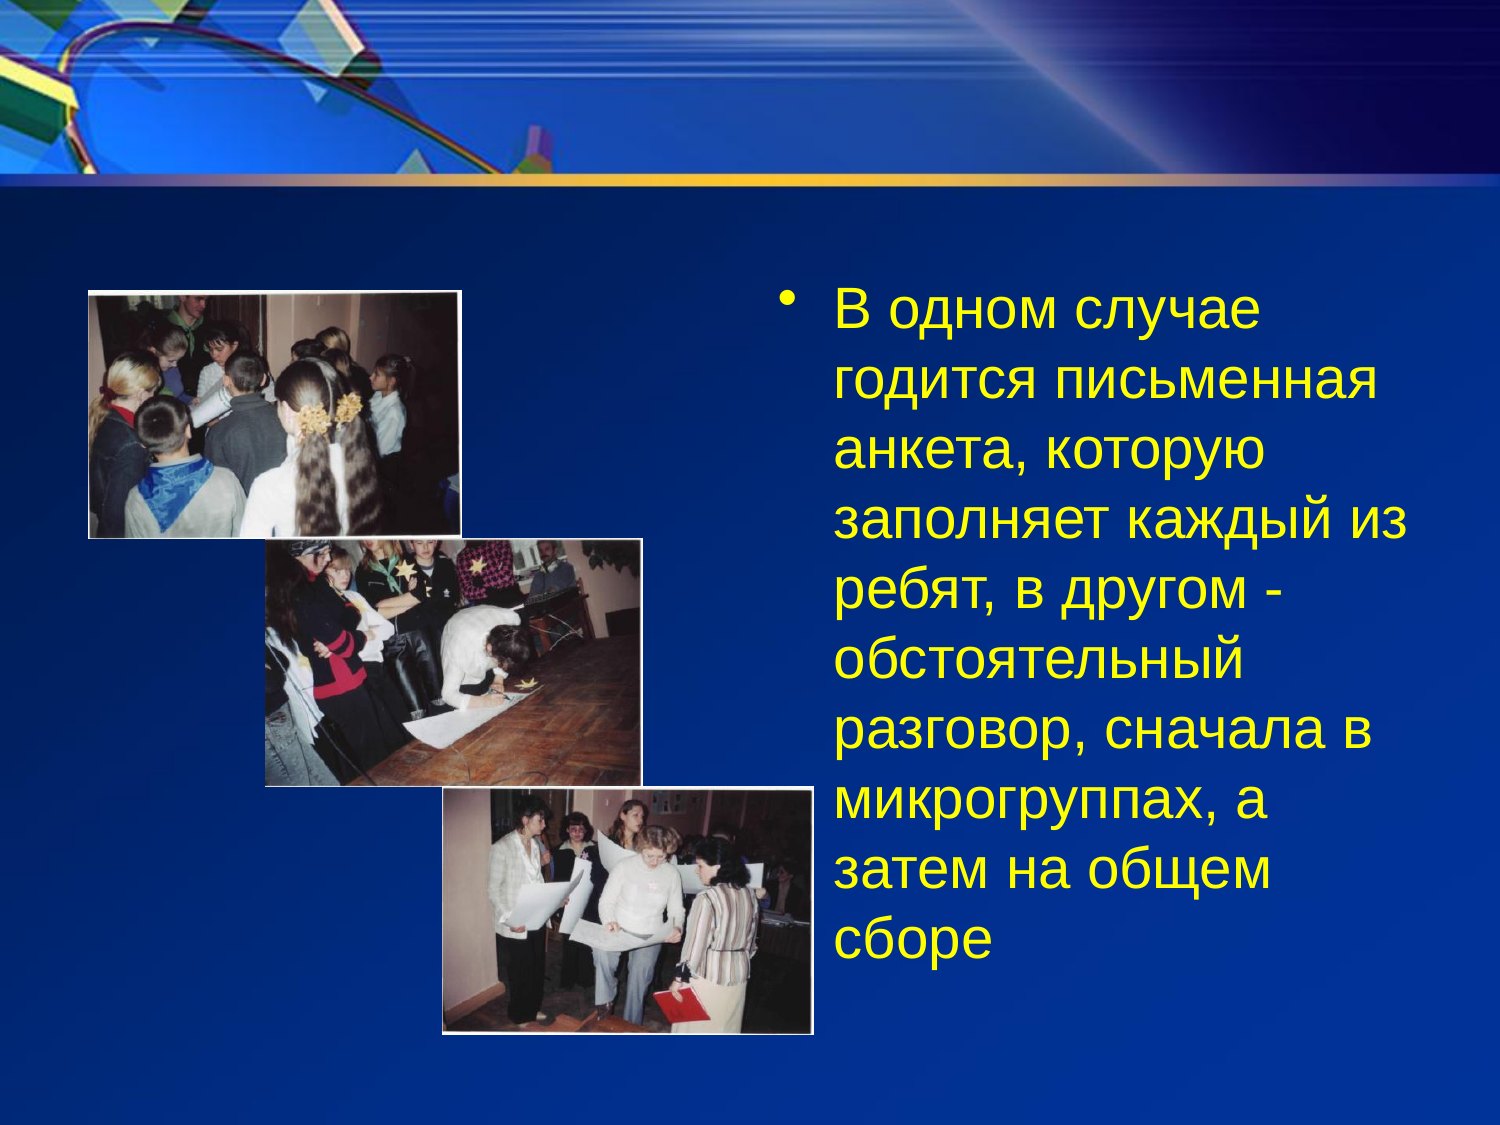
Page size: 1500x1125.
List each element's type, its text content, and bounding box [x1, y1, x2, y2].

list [88, 290, 462, 539]
list В одном случае годится письменная анкета, которую заполняет каждый из ребят, в другом - обстоятельный разговор, сначала в микрогруппах, а затем на общем сборе [762, 262, 1426, 1006]
picture [0, 0, 1500, 1125]
